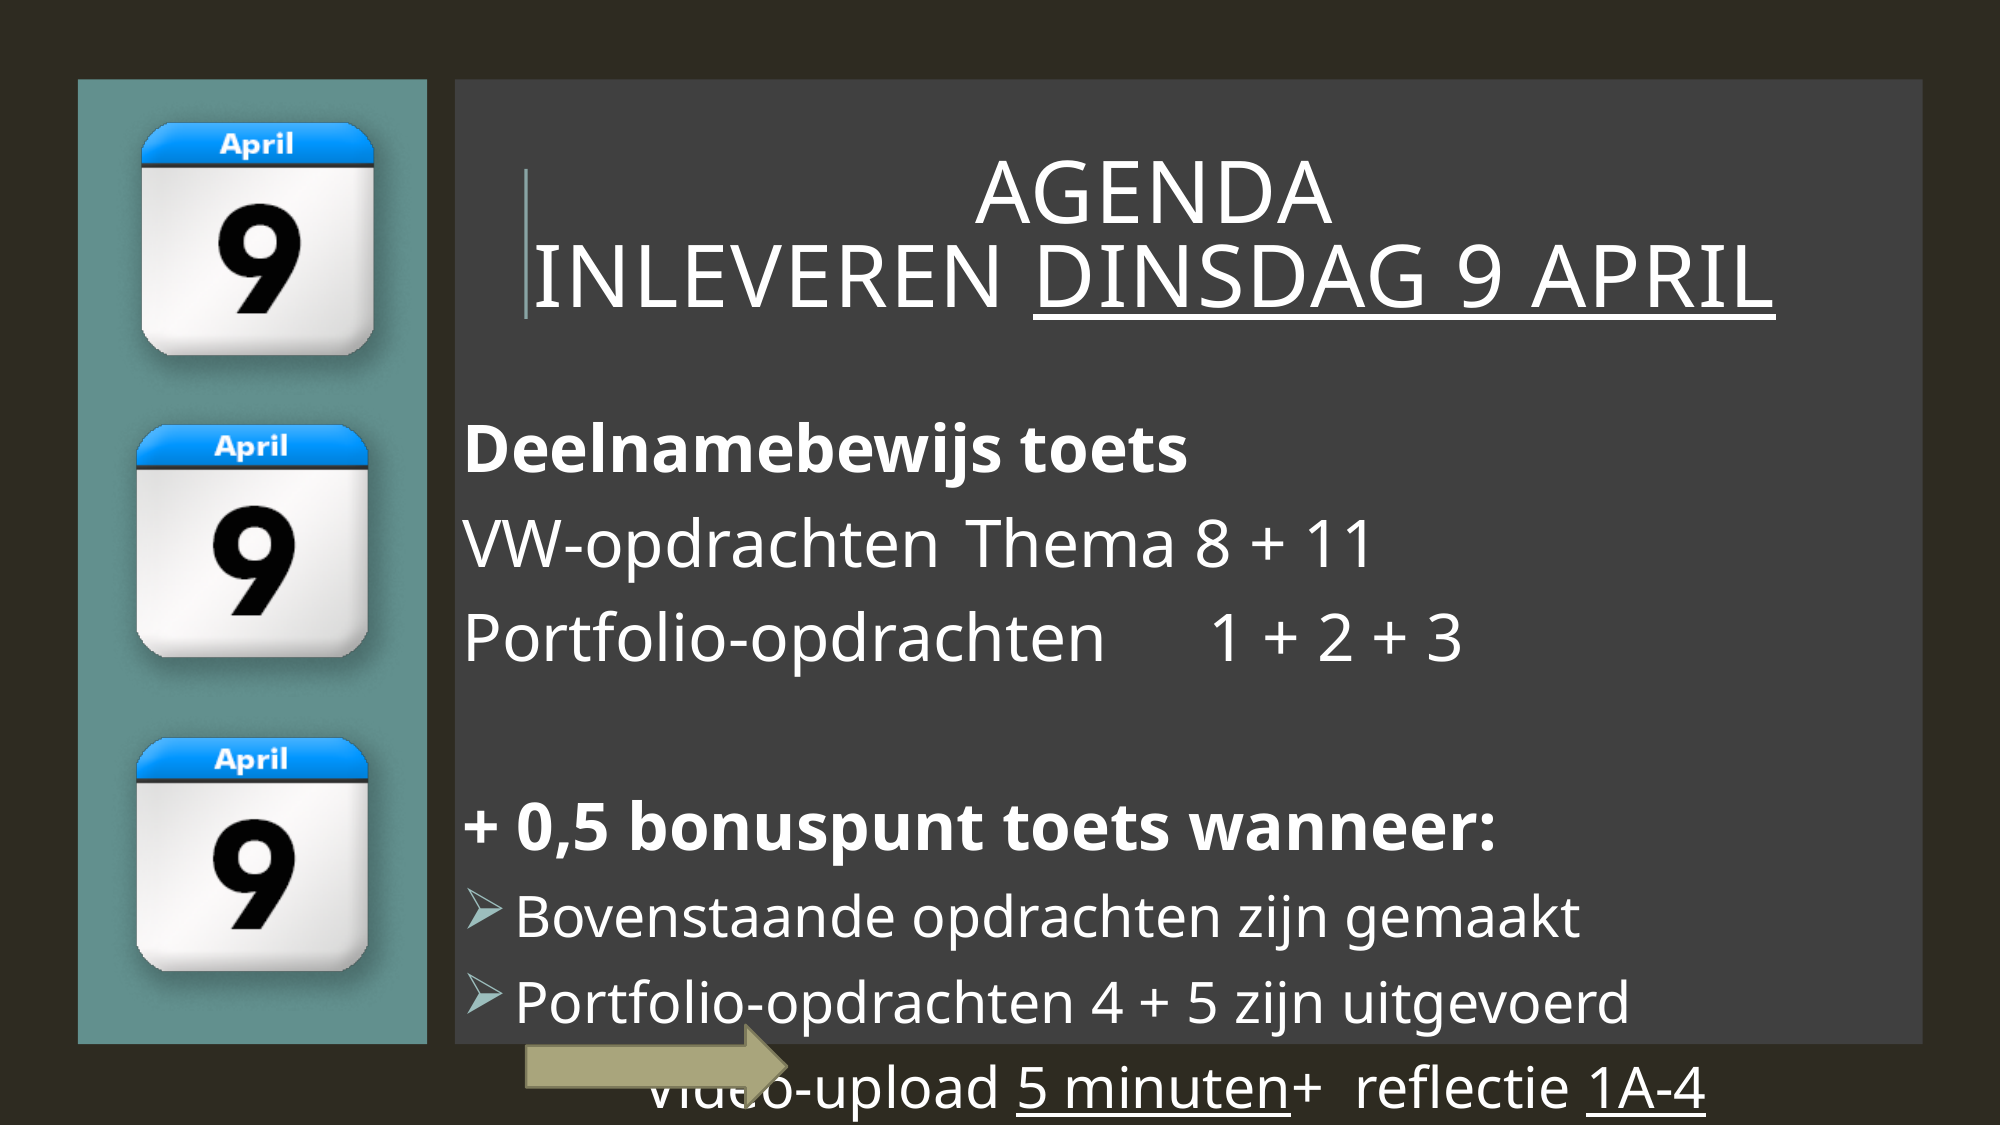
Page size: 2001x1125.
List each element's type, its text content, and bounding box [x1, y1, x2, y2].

title Agenda Inleveren Dinsdag 9 april [505, 117, 1805, 364]
text_box [524, 1023, 789, 1110]
picture [95, 82, 415, 1011]
text_box [0, 0, 2000, 1125]
text_box [77, 78, 428, 1045]
text_box [453, 78, 1924, 1045]
list Deelnamebewijs toets VW-opdrachten Thema 8 + 11 Portfolio-opdrachten 1 + 2 + 3 + 0,5 bonuspunt toets wanneer: Bovenstaande opdrachten zijn gemaakt Portfolio-opdrachten 4 + 5 zijn uitgevoerd Video-upload 5 minuten+ reflectie 1A-4 [454, 408, 1934, 1125]
